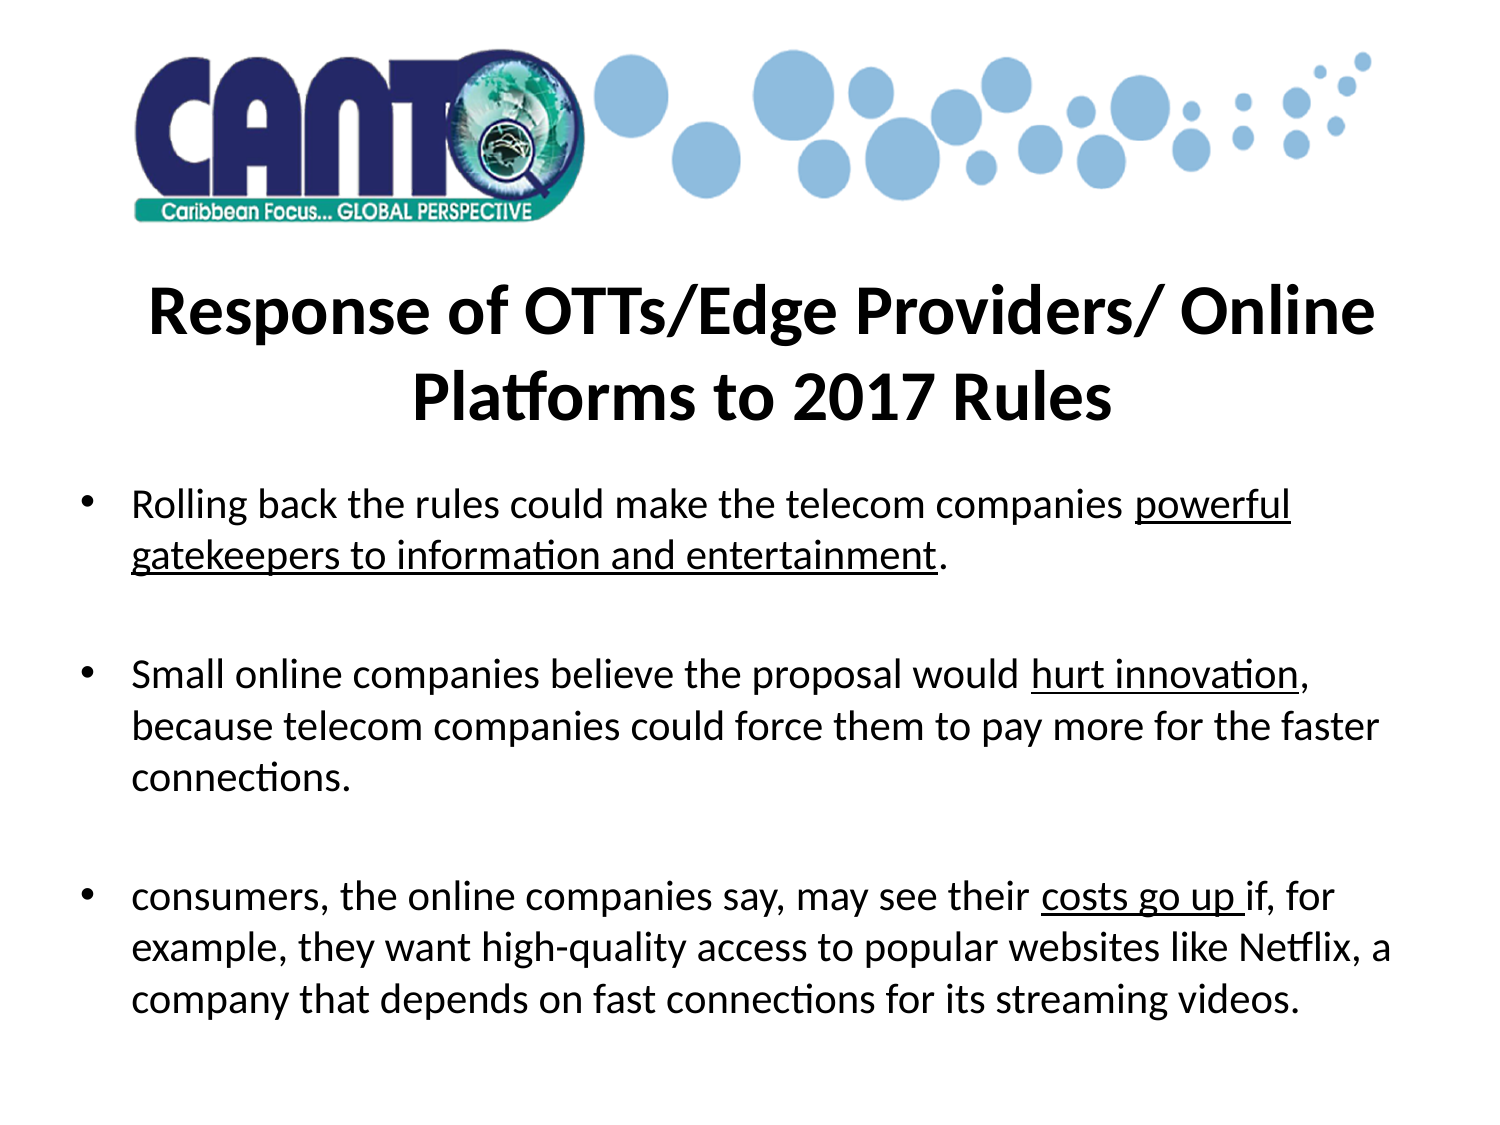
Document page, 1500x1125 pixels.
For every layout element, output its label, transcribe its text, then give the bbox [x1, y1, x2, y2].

title Response of OTTs/Edge Providers/ Online Platforms to 2017 Rules [88, 255, 1439, 443]
picture [112, 30, 1388, 236]
list Rolling back the rules could make the telecom companies powerful gatekeepers to information and entertainment. Small online companies believe the proposal would hurt innovation, because telecom companies could force them to pay more for the faster connections. consumers, the online companies say, may see their costs go up if, for example, they want high-quality access to popular websites like Netflix, a company that depends on fast connections for its streaming videos. [64, 468, 1415, 1071]
